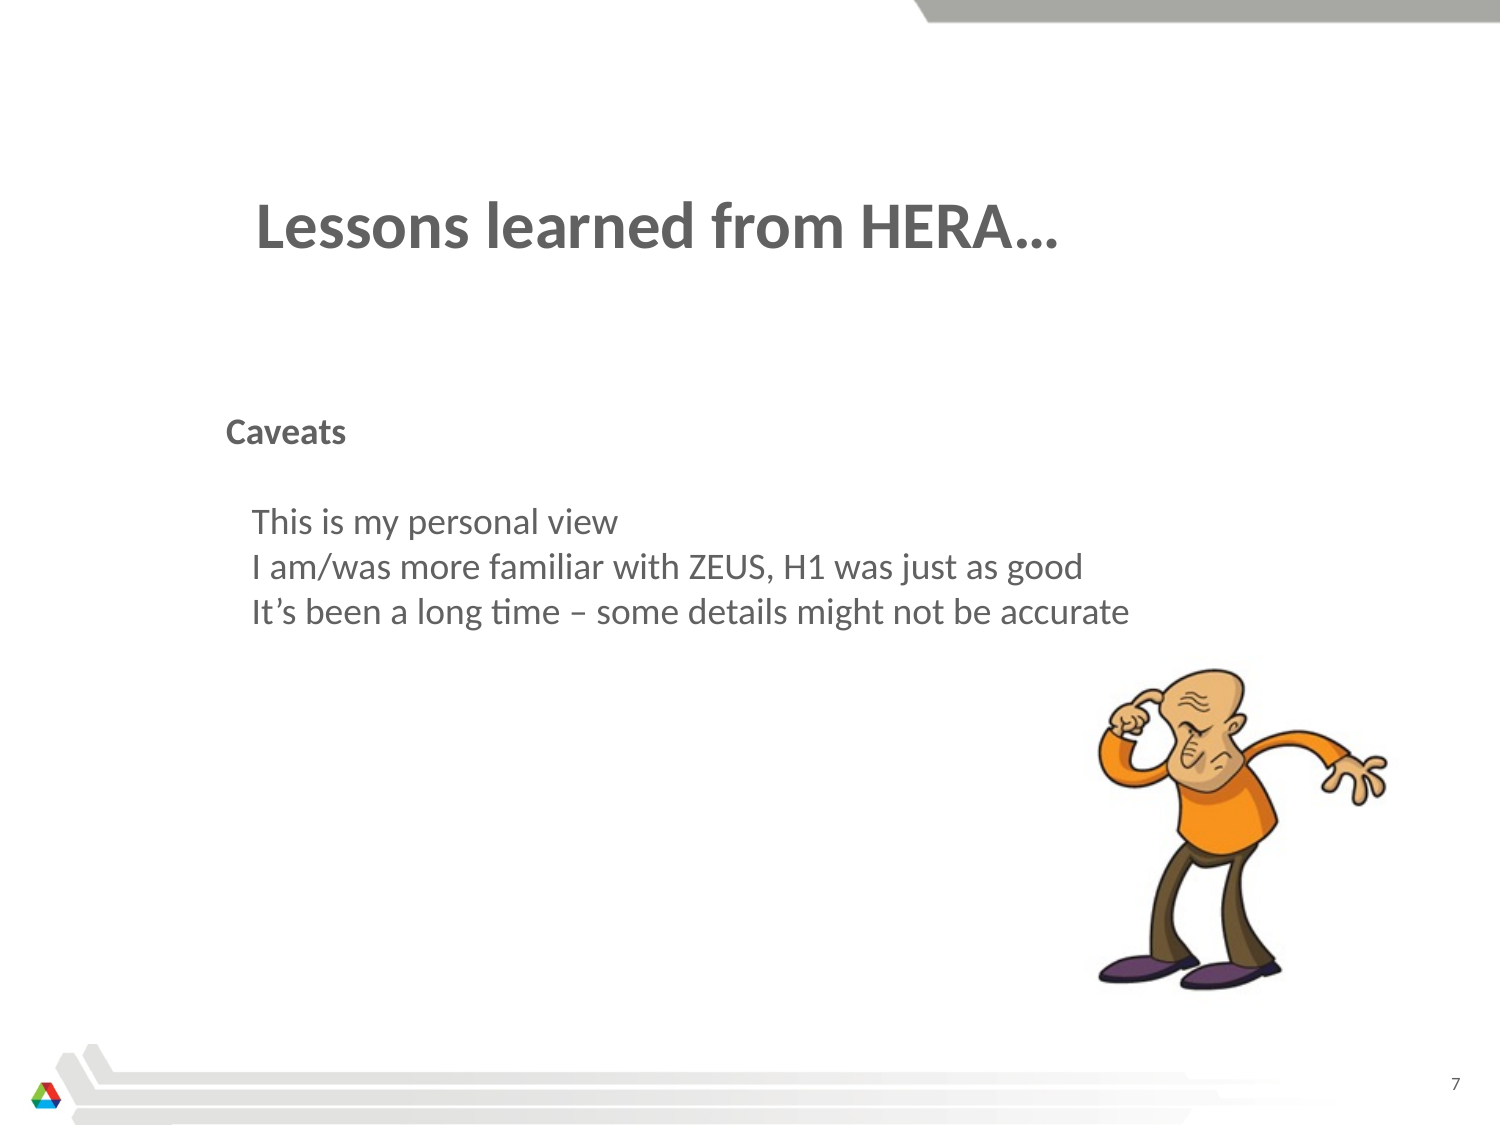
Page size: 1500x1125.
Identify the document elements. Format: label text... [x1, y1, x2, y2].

picture [0, 1036, 1500, 1125]
text_box Lessons learned from HERA… [241, 174, 1077, 270]
text_box Caveats This is my personal view I am/was more familiar with ZEUS, H1 was just as good It’s been a long time – some details might not be accurate [211, 399, 1147, 640]
picture [0, 0, 1500, 24]
picture [1074, 642, 1399, 1018]
slide_number 7 [1412, 1064, 1476, 1125]
